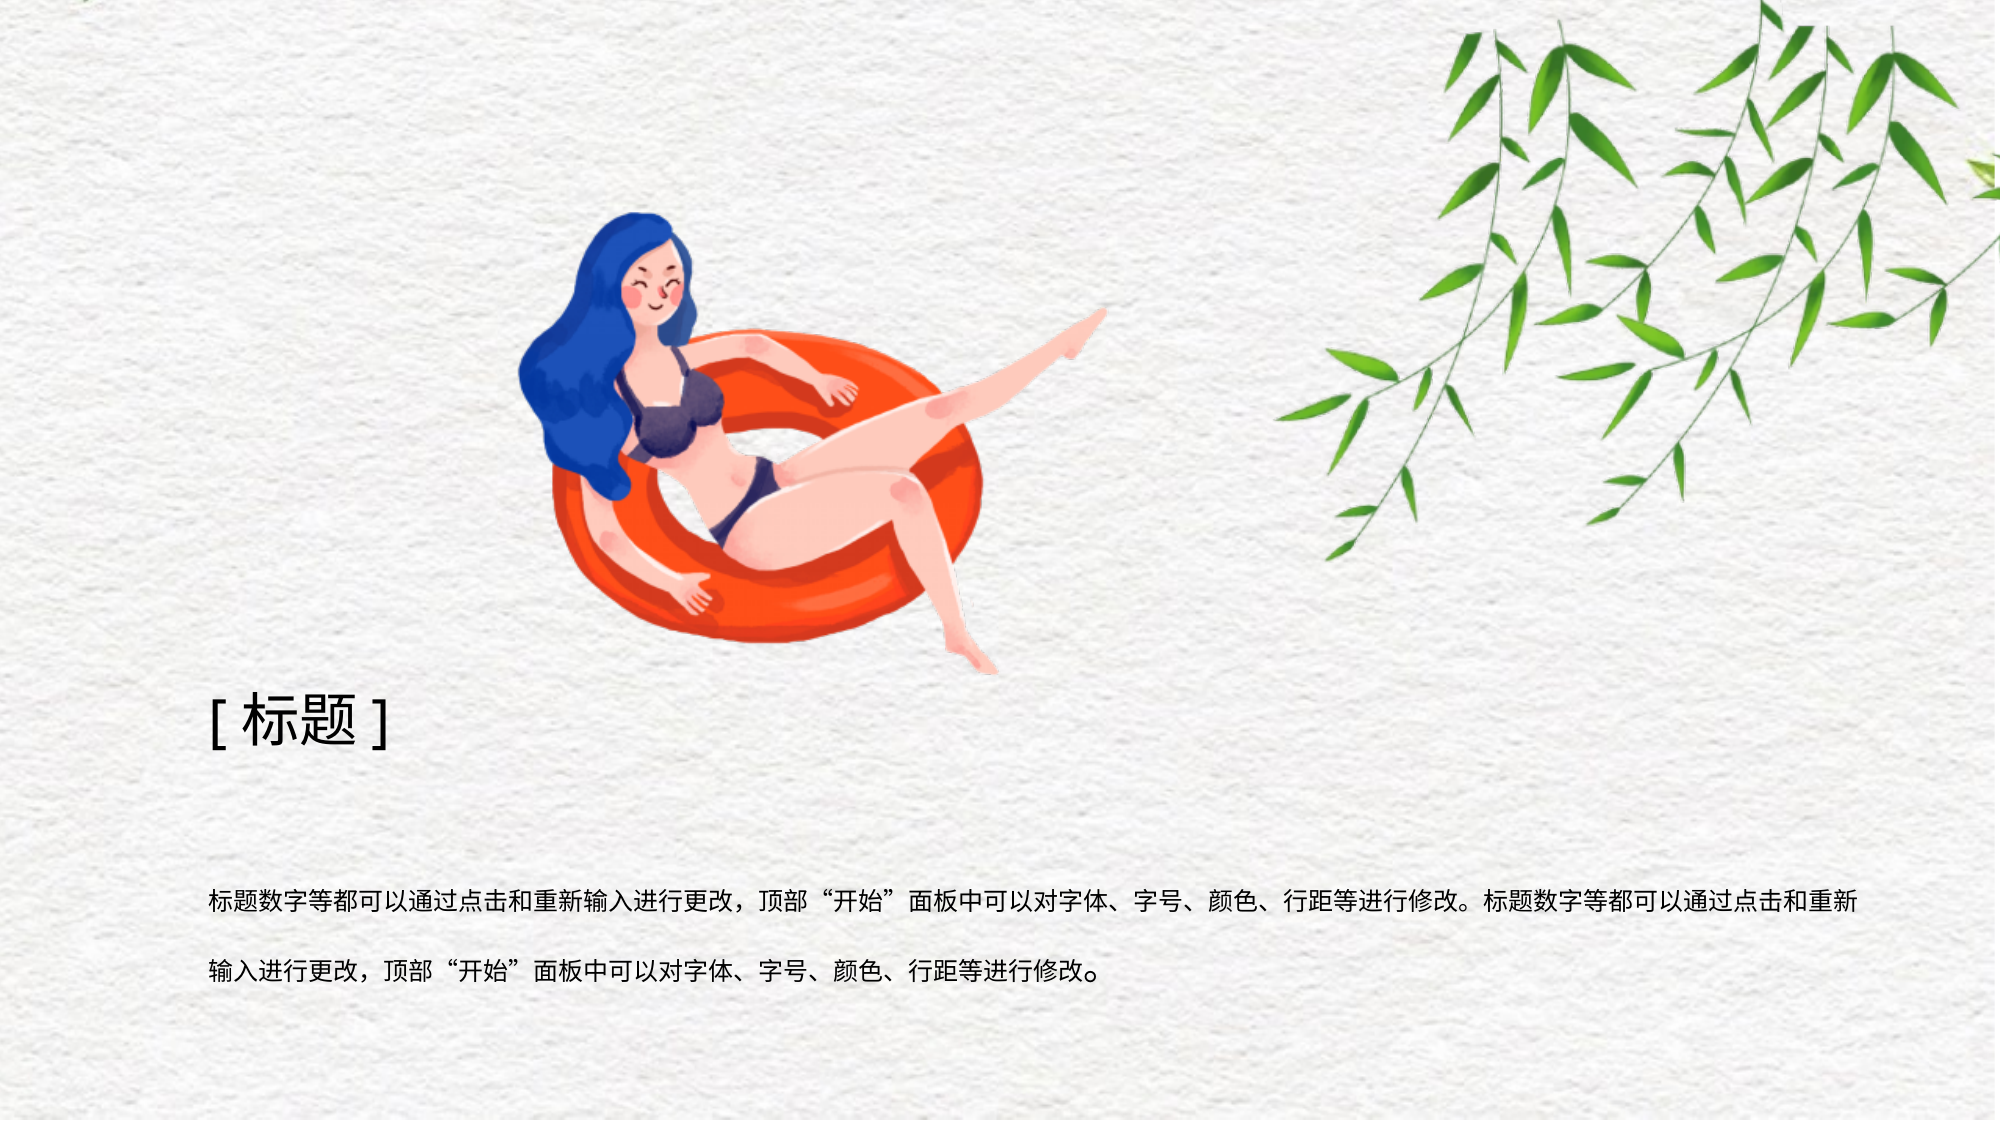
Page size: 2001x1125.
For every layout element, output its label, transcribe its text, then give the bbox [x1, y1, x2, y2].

picture [0, 0, 2000, 1120]
text_box [标题] 标题数字等都可以通过点击和重新输入进行更改，顶部“开始”面板中可以对字体、字号、颜色、行距等进行修改。标题数字等都可以通过点击和重新输入进行更改，顶部“开始”面板中可以对字体、字号、颜色、行距等进行修改。 [193, 675, 1876, 996]
